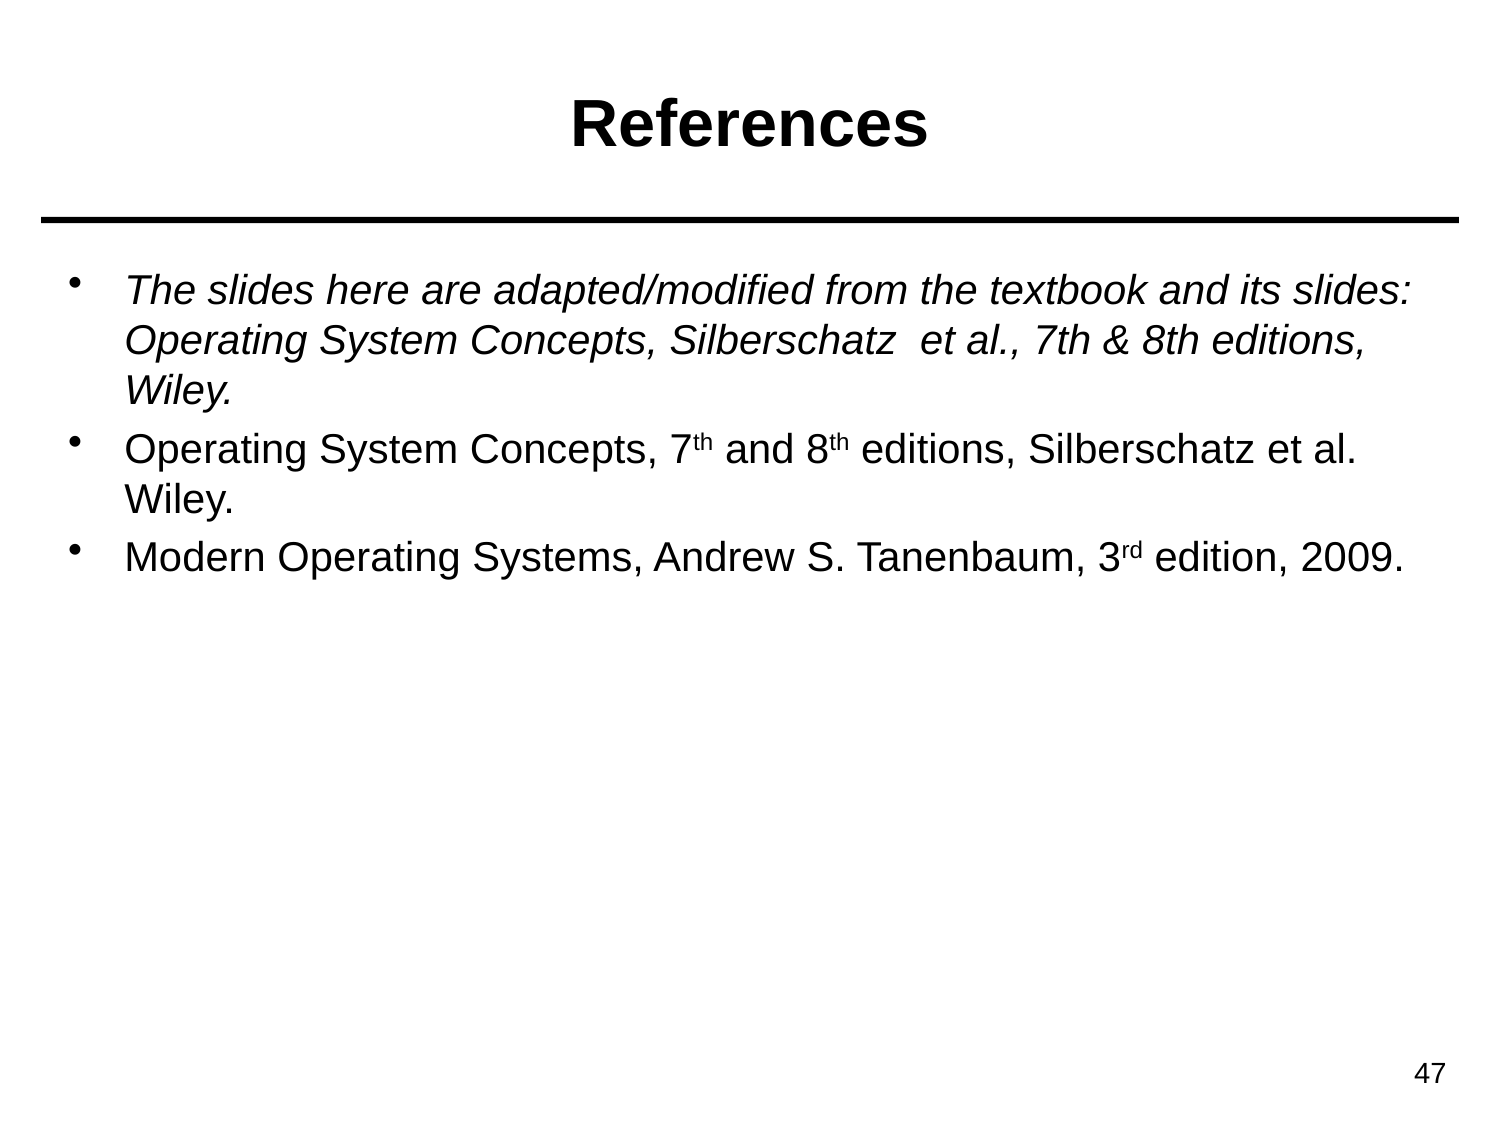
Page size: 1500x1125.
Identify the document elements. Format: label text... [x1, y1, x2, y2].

slide_number 47 [1305, 1046, 1462, 1098]
list The slides here are adapted/modified from the textbook and its slides: Operating System Concepts, Silberschatz et al., 7th & 8th editions, Wiley. Operating System Concepts, 7th and 8th editions, Silberschatz et al. Wiley. Modern Operating Systems, Andrew S. Tanenbaum, 3rd edition, 2009. [53, 255, 1447, 1024]
title References [53, 26, 1447, 214]
